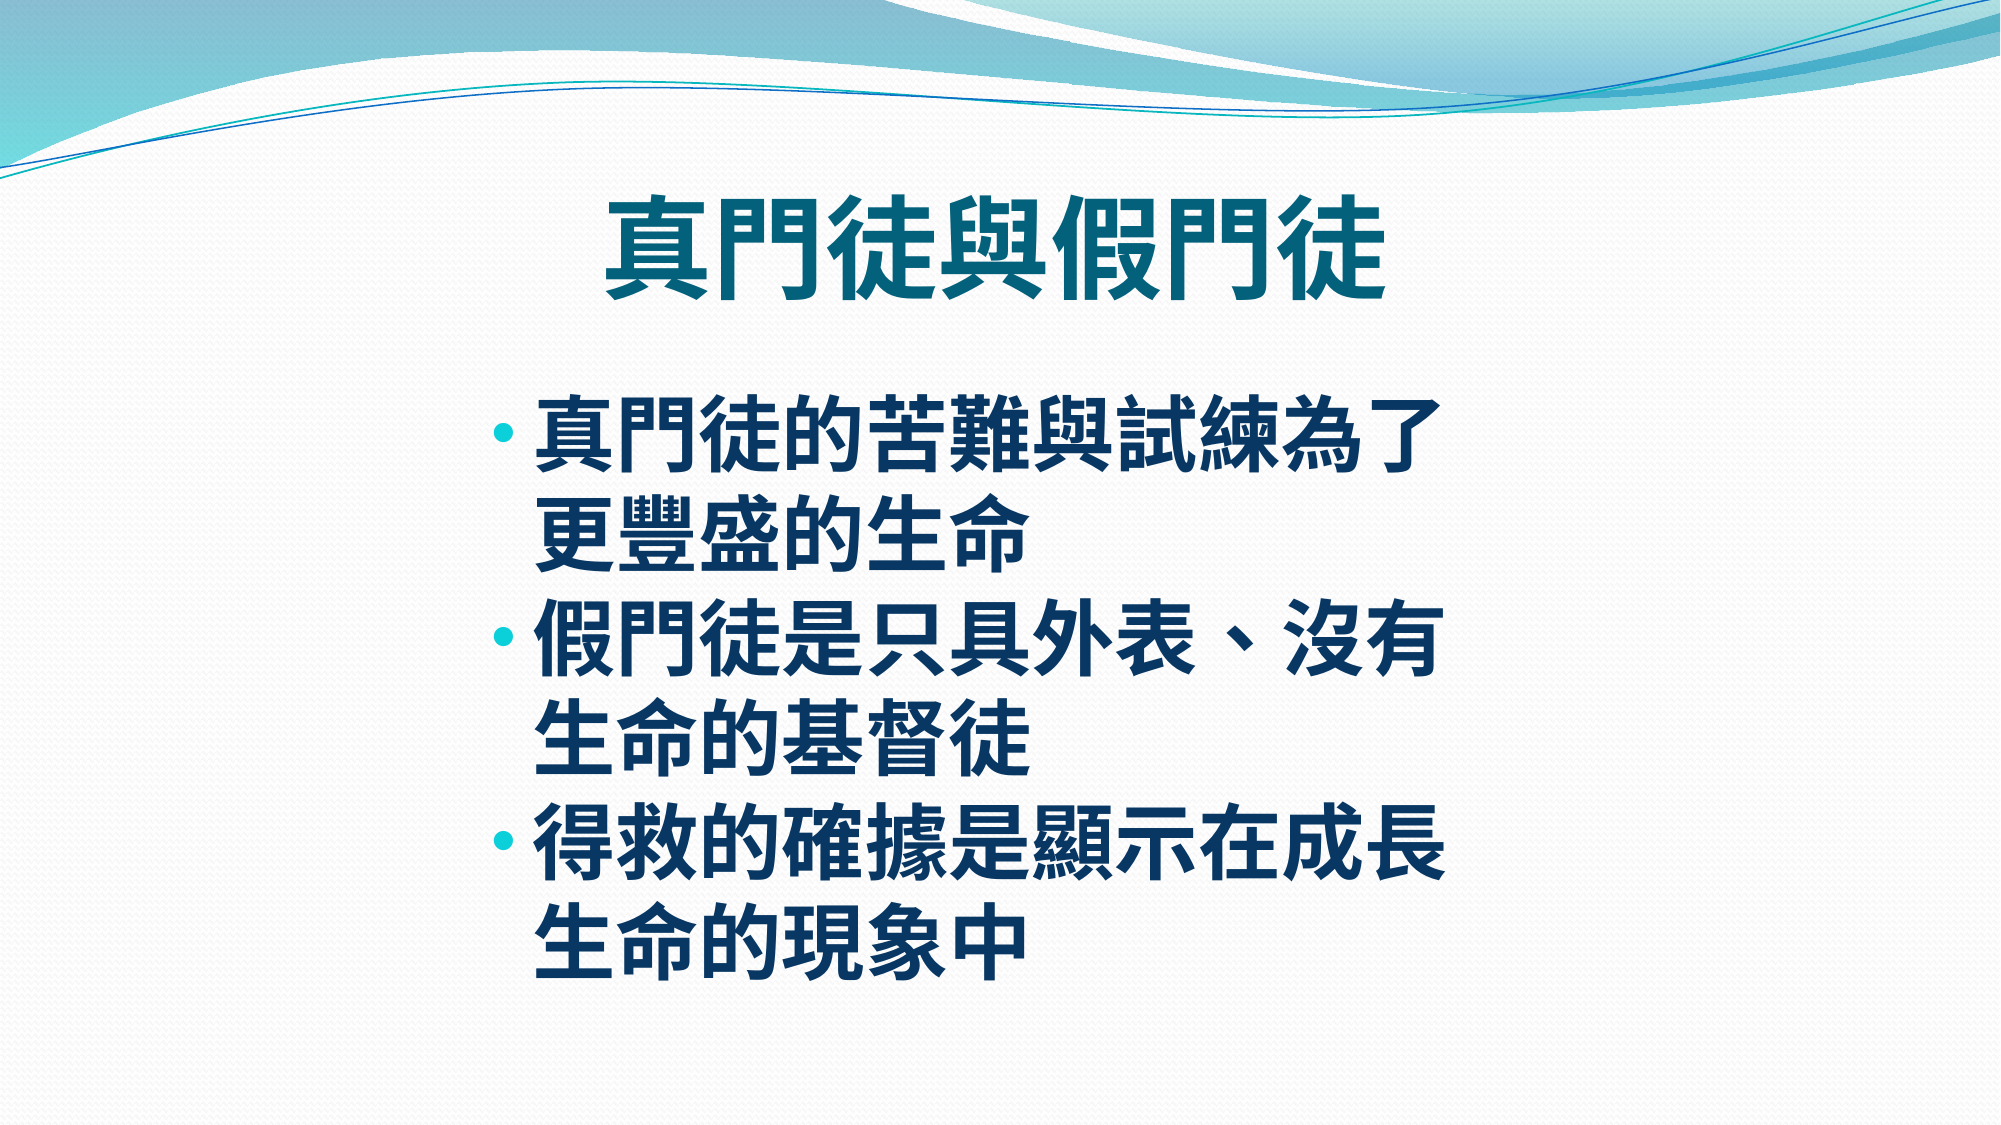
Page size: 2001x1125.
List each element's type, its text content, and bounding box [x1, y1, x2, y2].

list 真門徒的苦難與試練為了更豐盛的生命 假門徒是只具外表、沒有生命的基督徒 得救的確據是顯示在成長生命的現象中 [412, 375, 1525, 1113]
title 真門徒與假門徒 [300, 137, 1688, 313]
